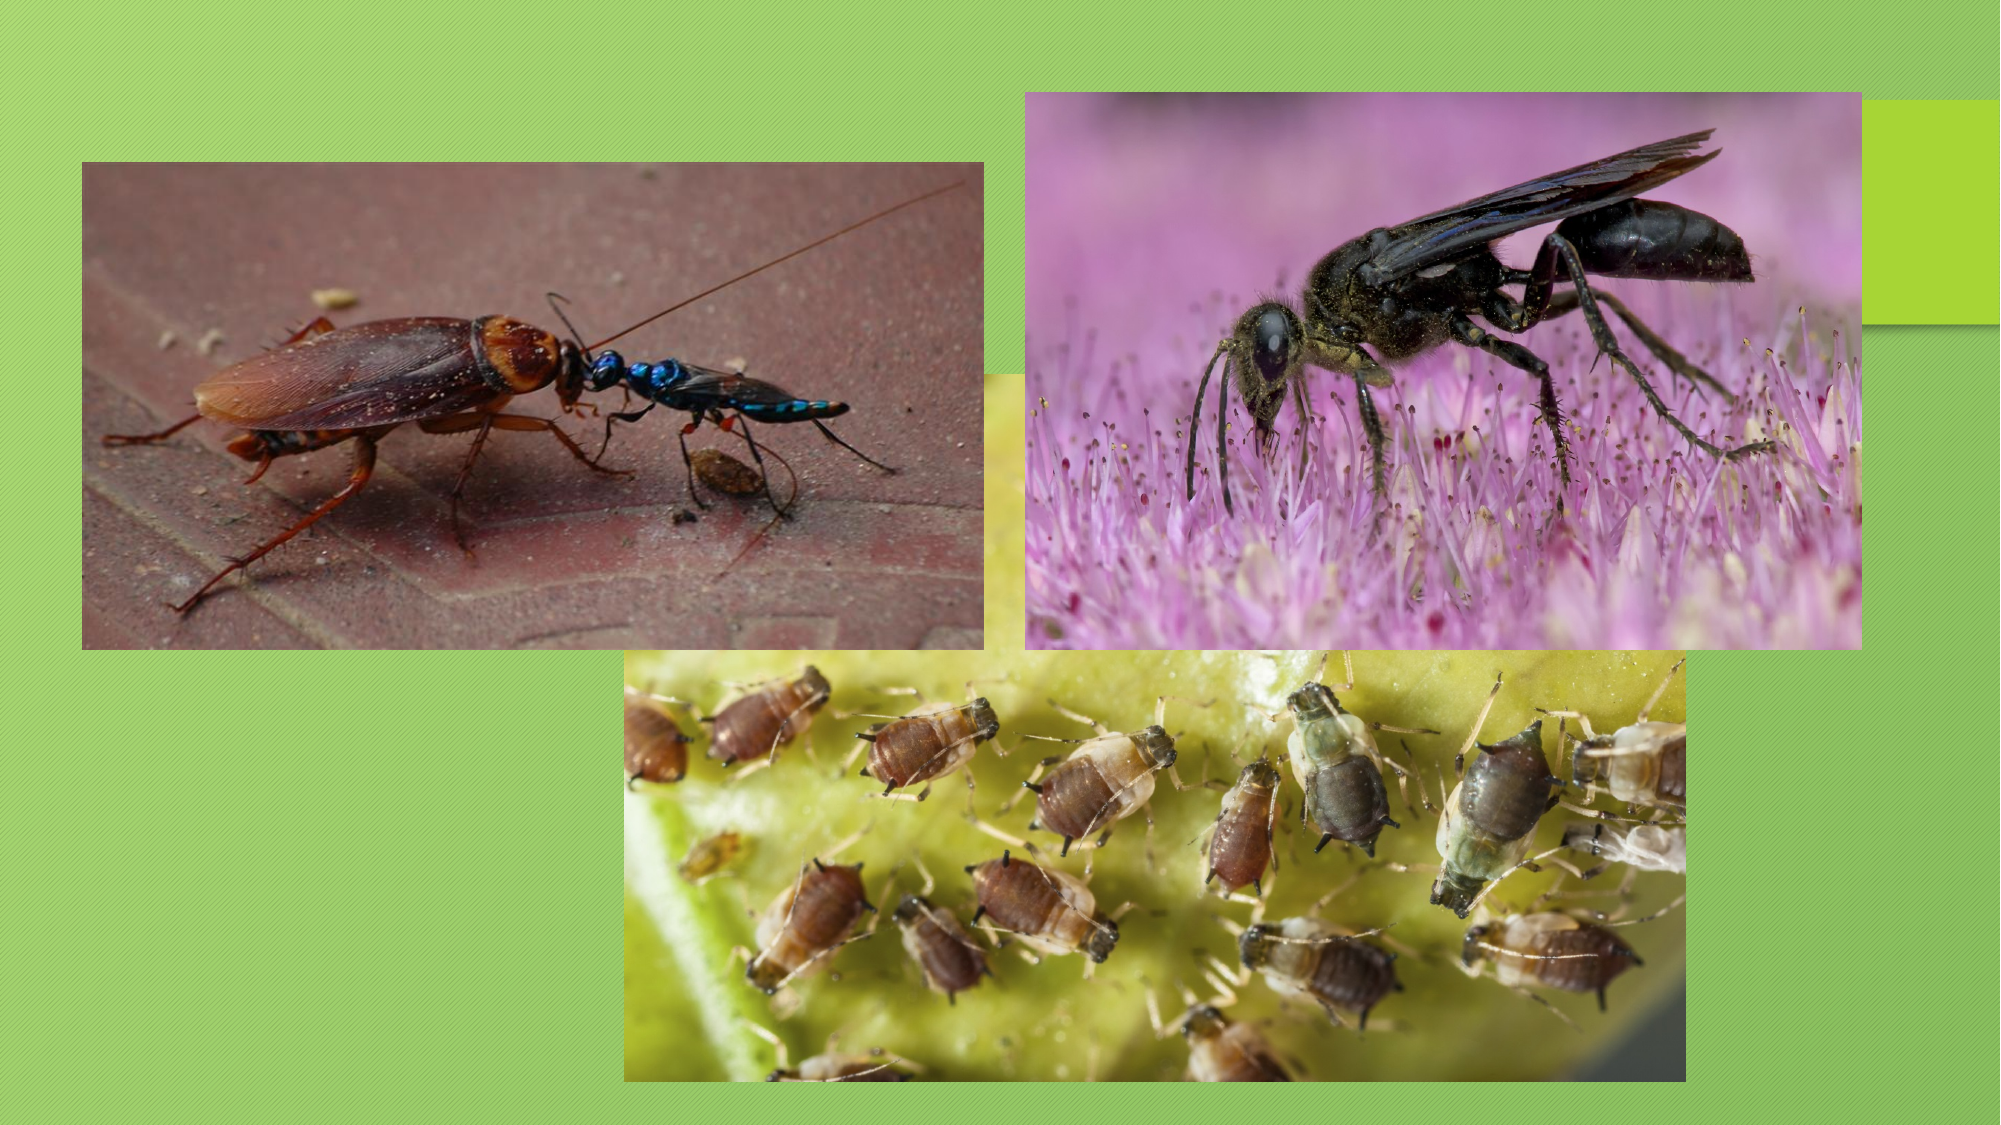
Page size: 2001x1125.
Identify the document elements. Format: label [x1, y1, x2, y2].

picture [81, 92, 2000, 1083]
